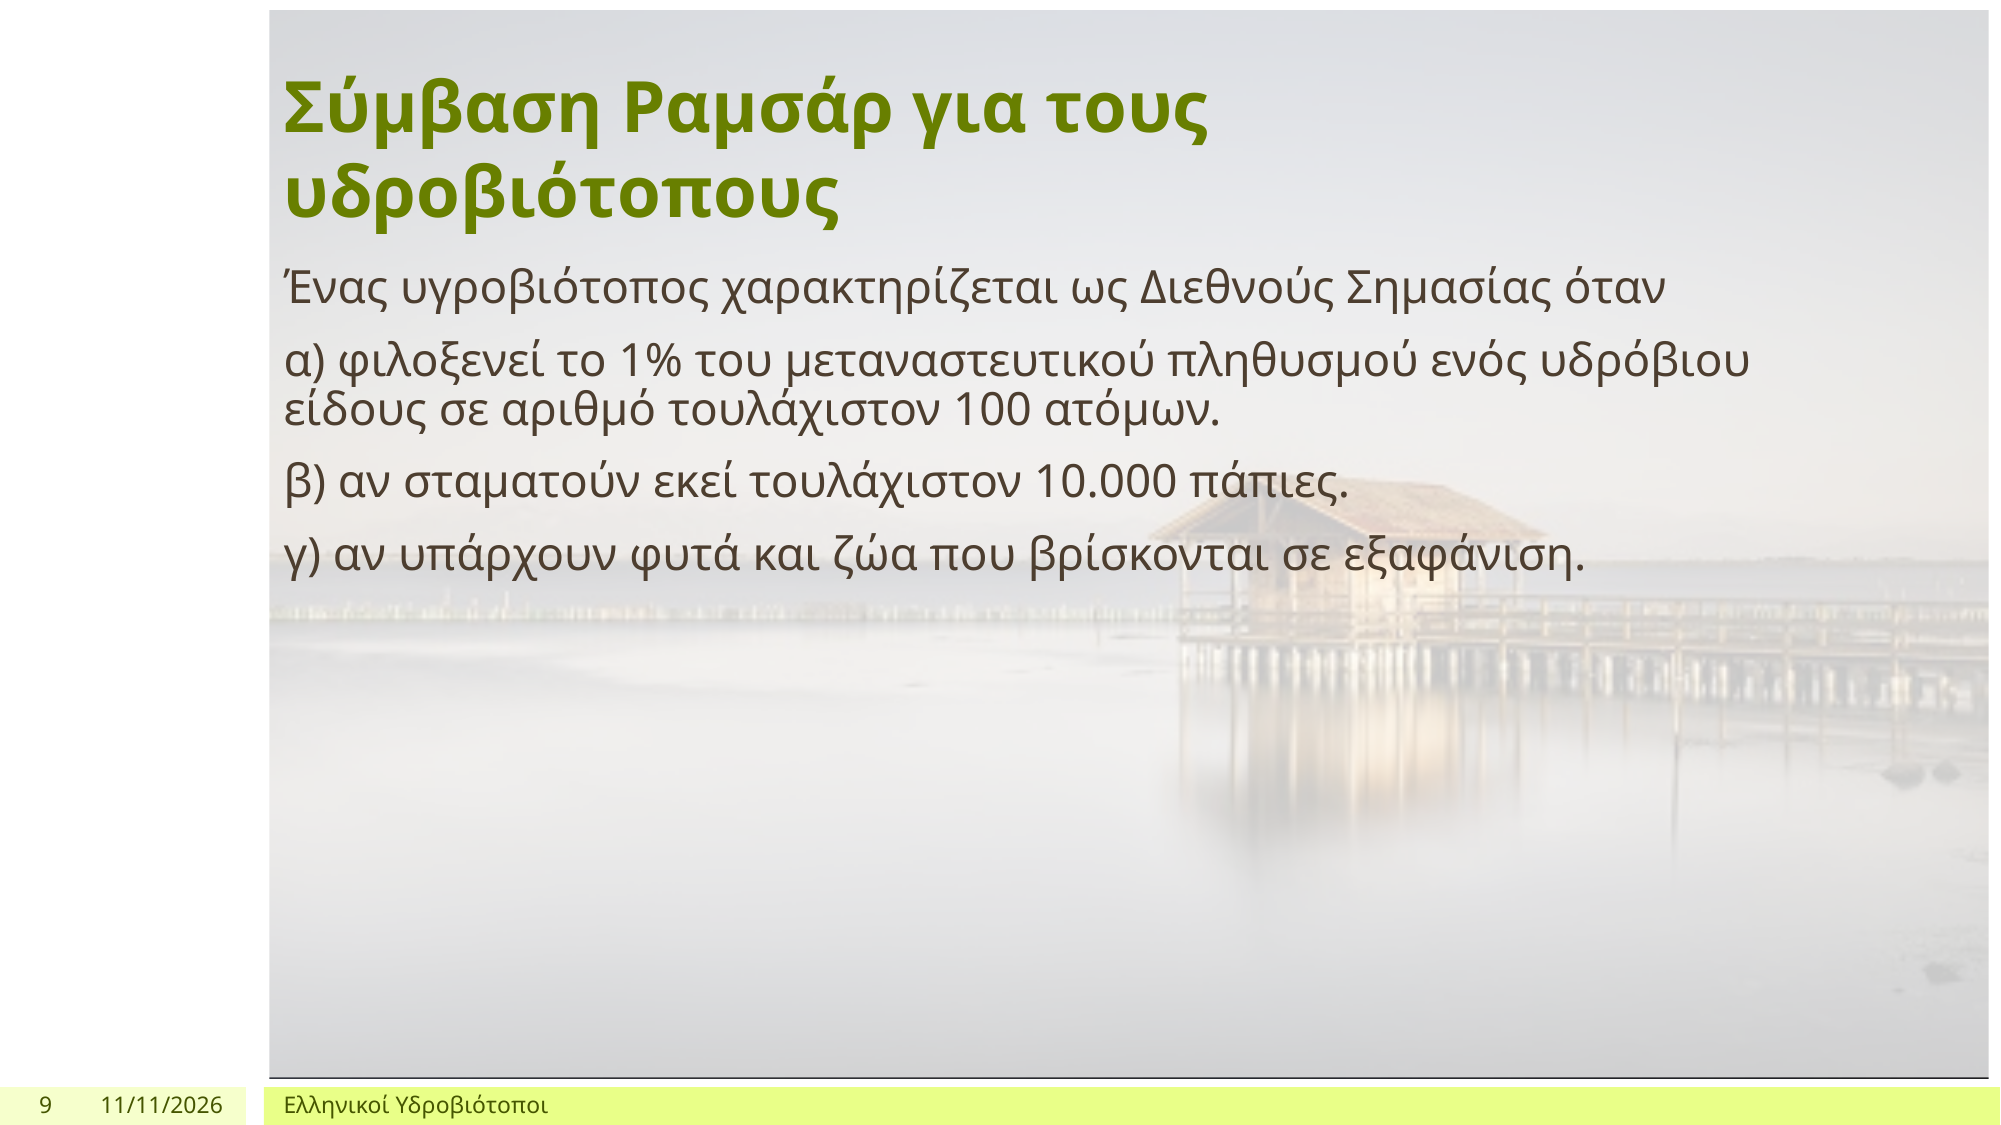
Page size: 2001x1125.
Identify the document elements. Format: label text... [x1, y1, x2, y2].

picture [269, 10, 1989, 1079]
text_box [268, 0, 2000, 1078]
slide_number 9 [0, 1087, 68, 1125]
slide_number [74, 1087, 239, 1125]
footer Ελληνικοί Υδροβιότοποι [268, 1087, 1769, 1125]
